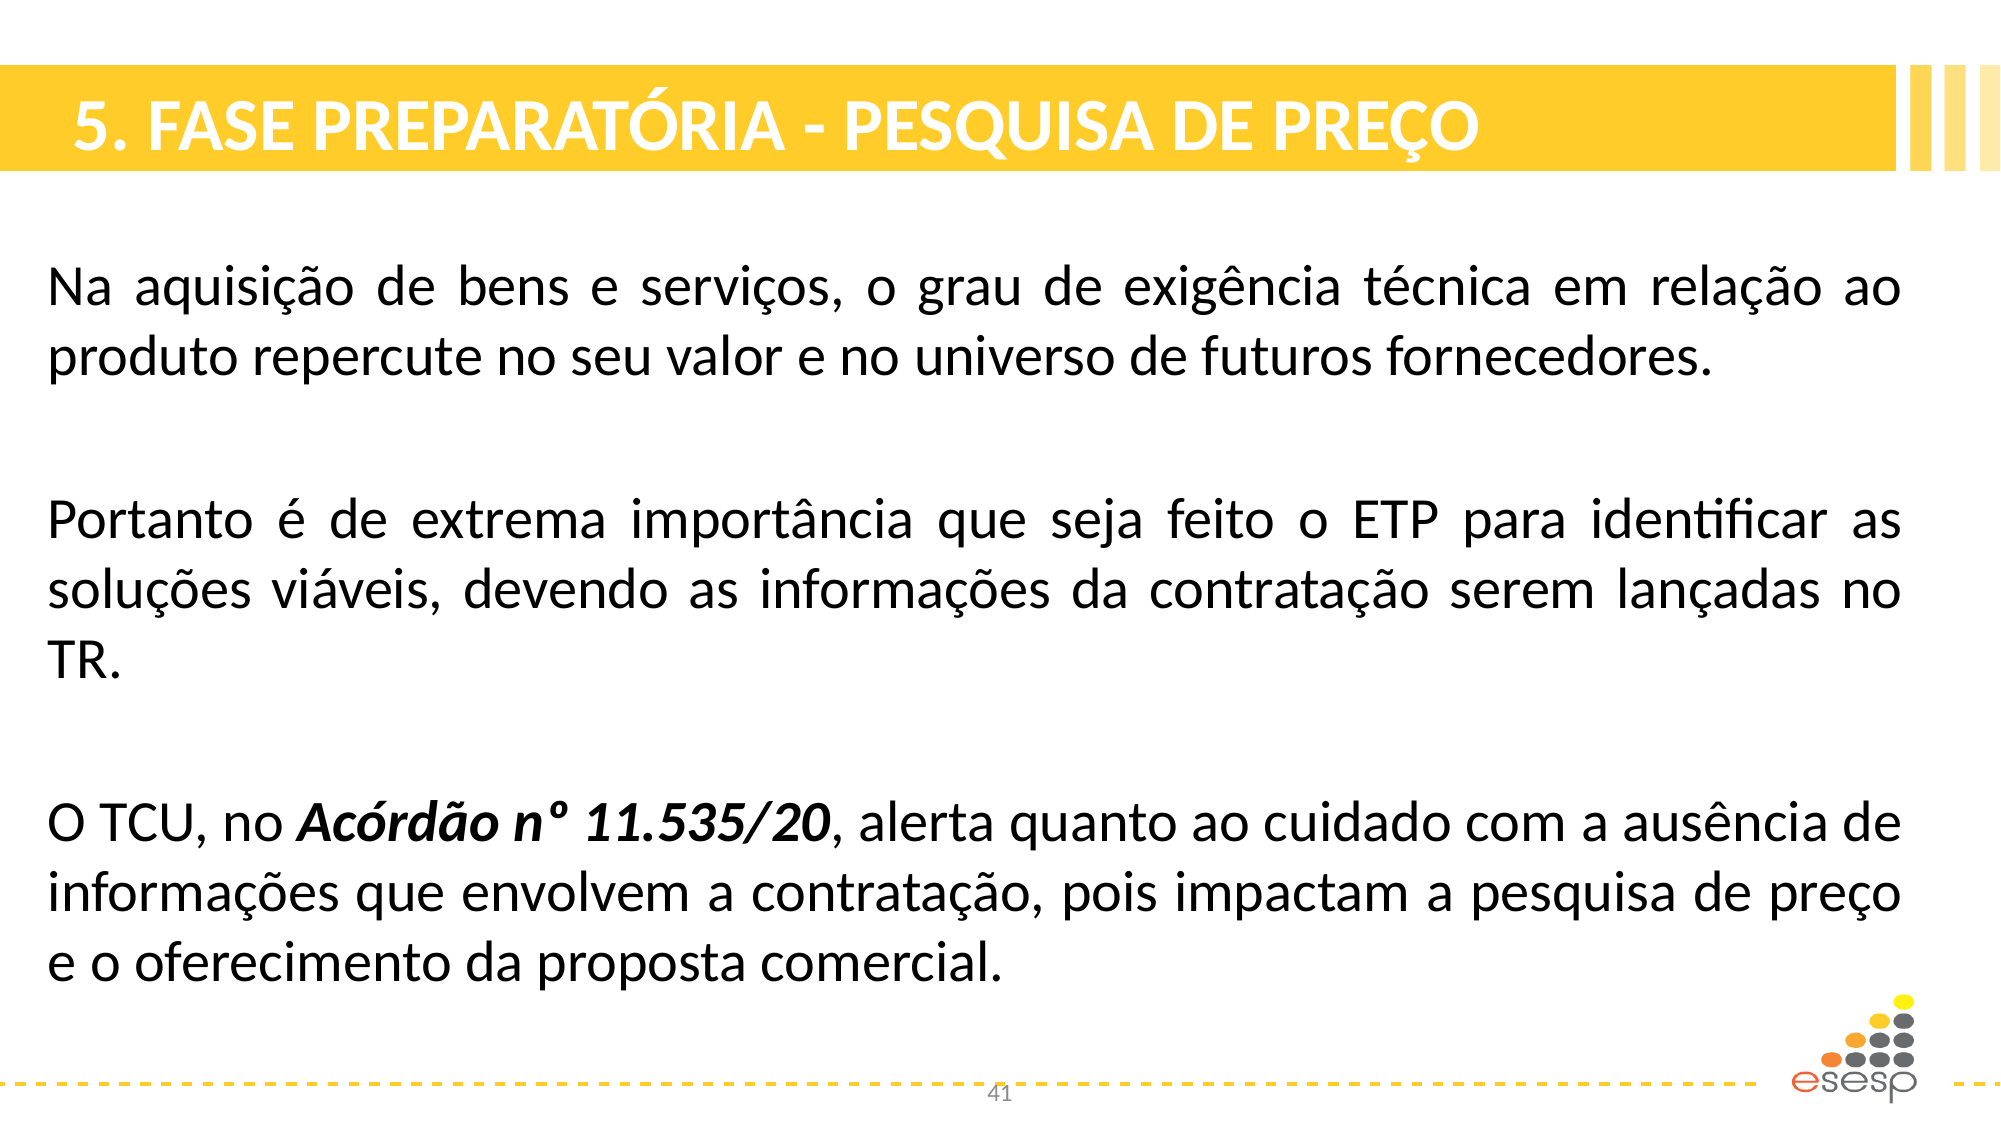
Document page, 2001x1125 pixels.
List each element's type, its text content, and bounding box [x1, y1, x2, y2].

title 5. FASE PREPARATÓRIA - PESQUISA DE PREÇO [57, 66, 1819, 173]
slide_number 41 [249, 1058, 1750, 1125]
list Na aquisição de bens e serviços, o grau de exigência técnica em relação ao produto repercute no seu valor e no universo de futuros fornecedores. Portanto é de extrema importância que seja feito o ETP para identificar as soluções viáveis, devendo as informações da contratação serem lançadas no TR. O TCU, no Acórdão nº 11.535/20, alerta quanto ao cuidado com a ausência de informações que envolvem a contratação, pois impactam a pesquisa de preço e o oferecimento da proposta comercial. [33, 239, 1918, 1027]
picture [0, 0, 2001, 1125]
